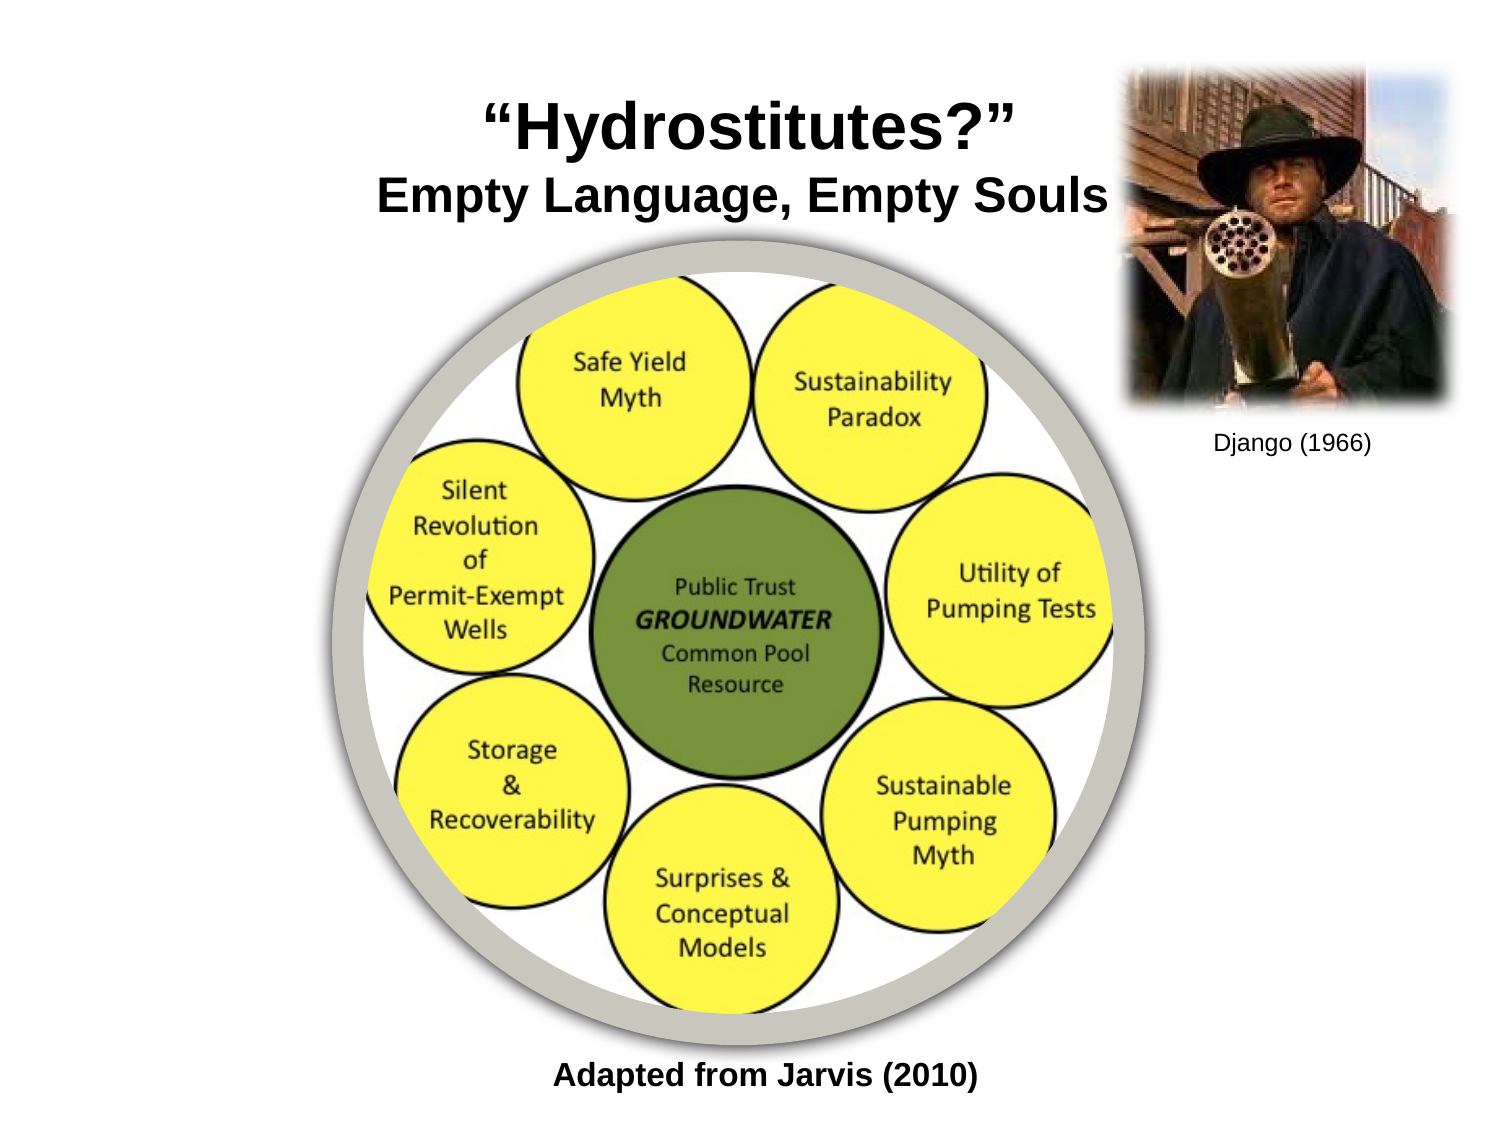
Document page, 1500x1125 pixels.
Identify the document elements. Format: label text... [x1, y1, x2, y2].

title “Hydrostitutes?” Empty Language, Empty Souls [75, 139, 1105, 327]
picture [347, 55, 1465, 1030]
text_box Adapted from Jarvis (2010) [537, 1045, 994, 1101]
text_box Django (1966) [1198, 428, 1388, 465]
